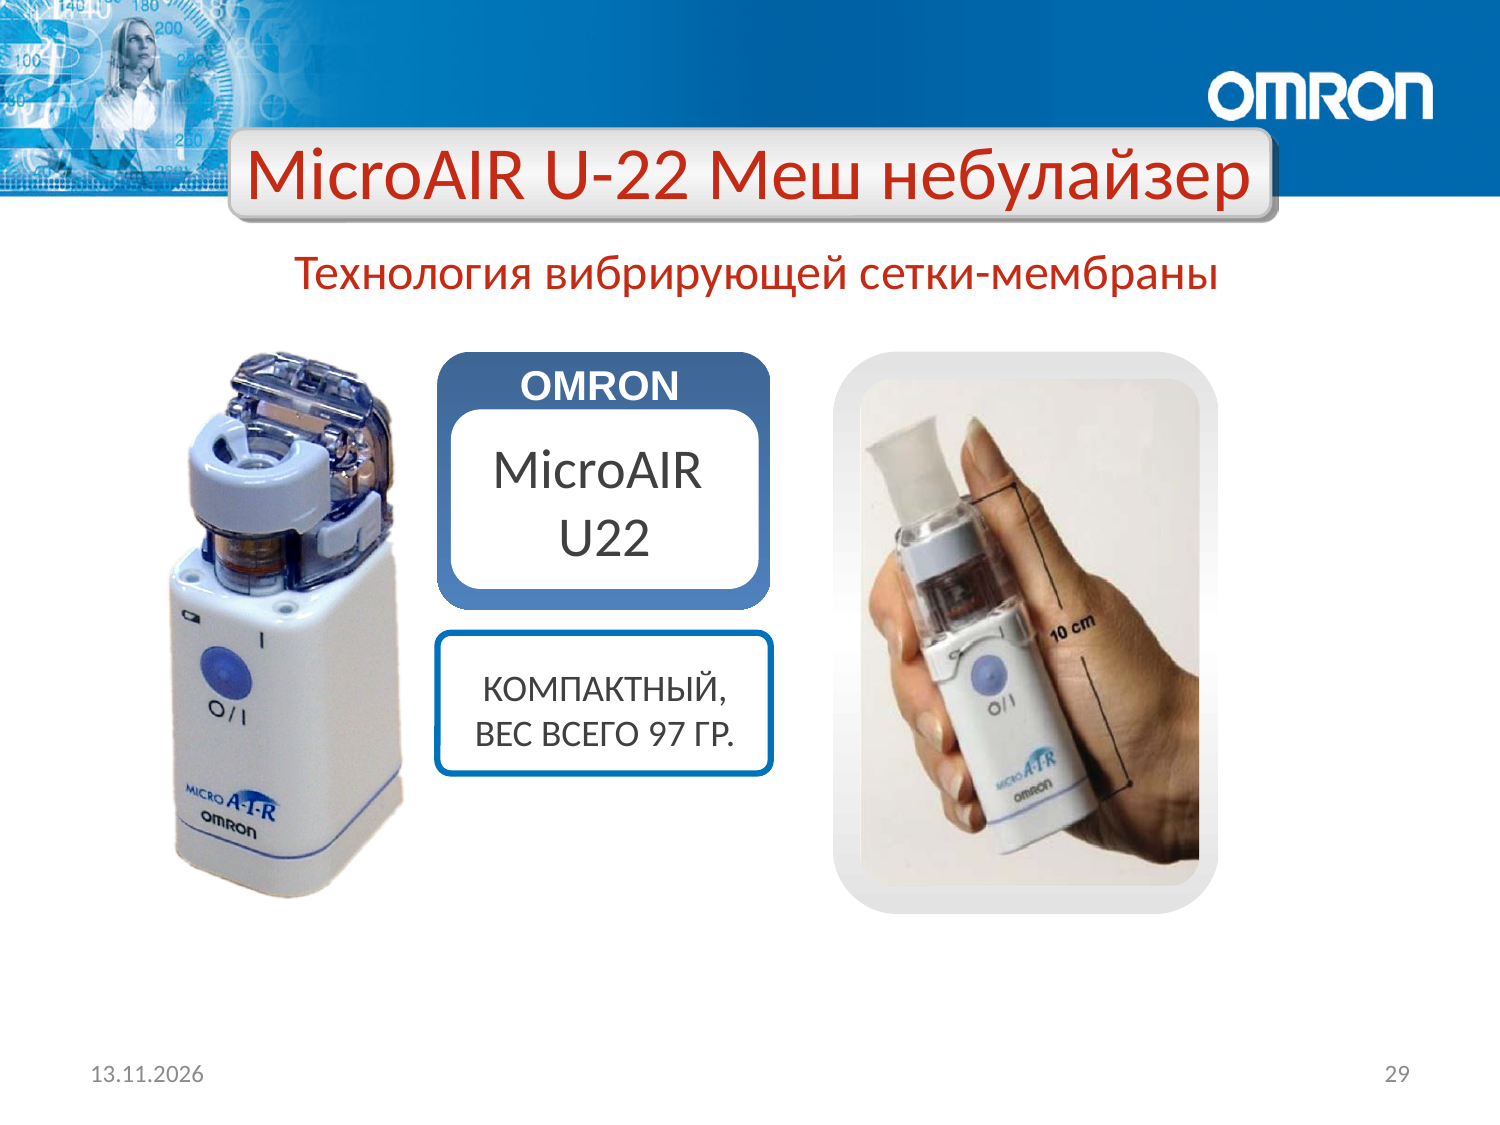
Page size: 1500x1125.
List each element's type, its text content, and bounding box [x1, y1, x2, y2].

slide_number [75, 1042, 425, 1103]
slide_number 29 [1074, 1042, 1425, 1103]
text_box [833, 351, 1219, 915]
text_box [437, 351, 771, 610]
text_box MicroAIR U-22 Меш небулайзер Технология вибрирующей сетки-мембраны [67, 117, 1431, 200]
picture [0, 0, 1500, 1125]
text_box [437, 632, 771, 774]
text_box [88, 200, 1412, 345]
